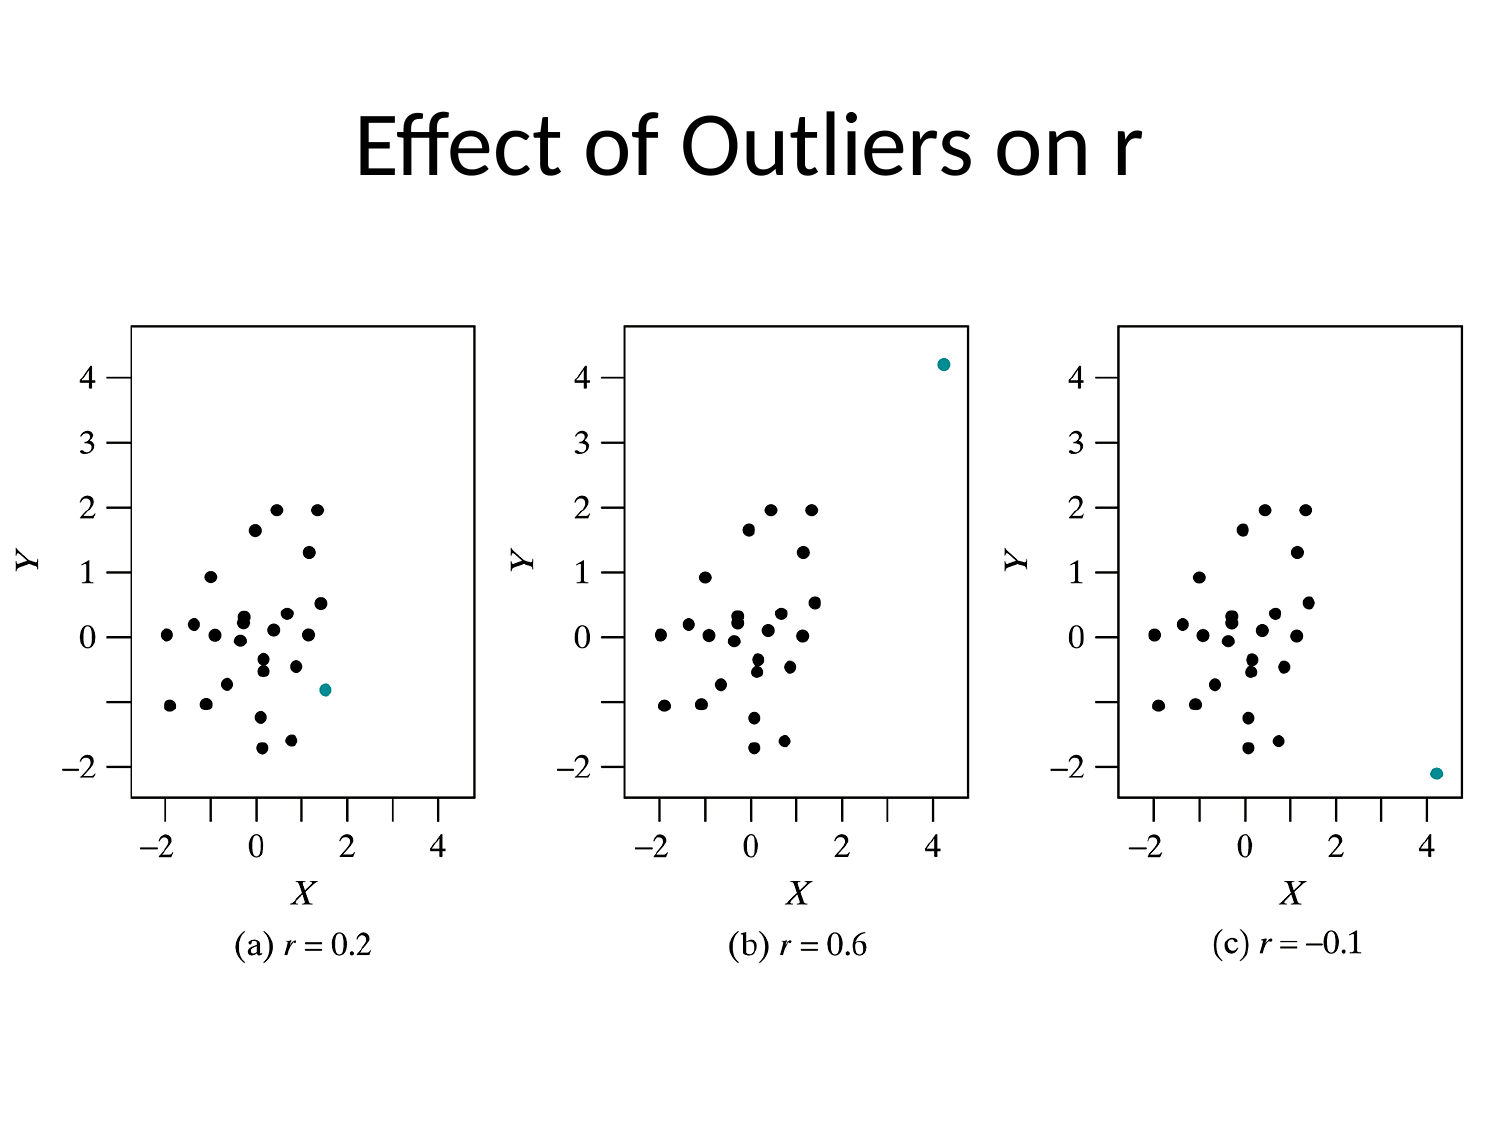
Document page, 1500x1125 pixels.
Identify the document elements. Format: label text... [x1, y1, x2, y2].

picture [0, 312, 1477, 976]
title Effect of Outliers on r [75, 45, 1425, 233]
